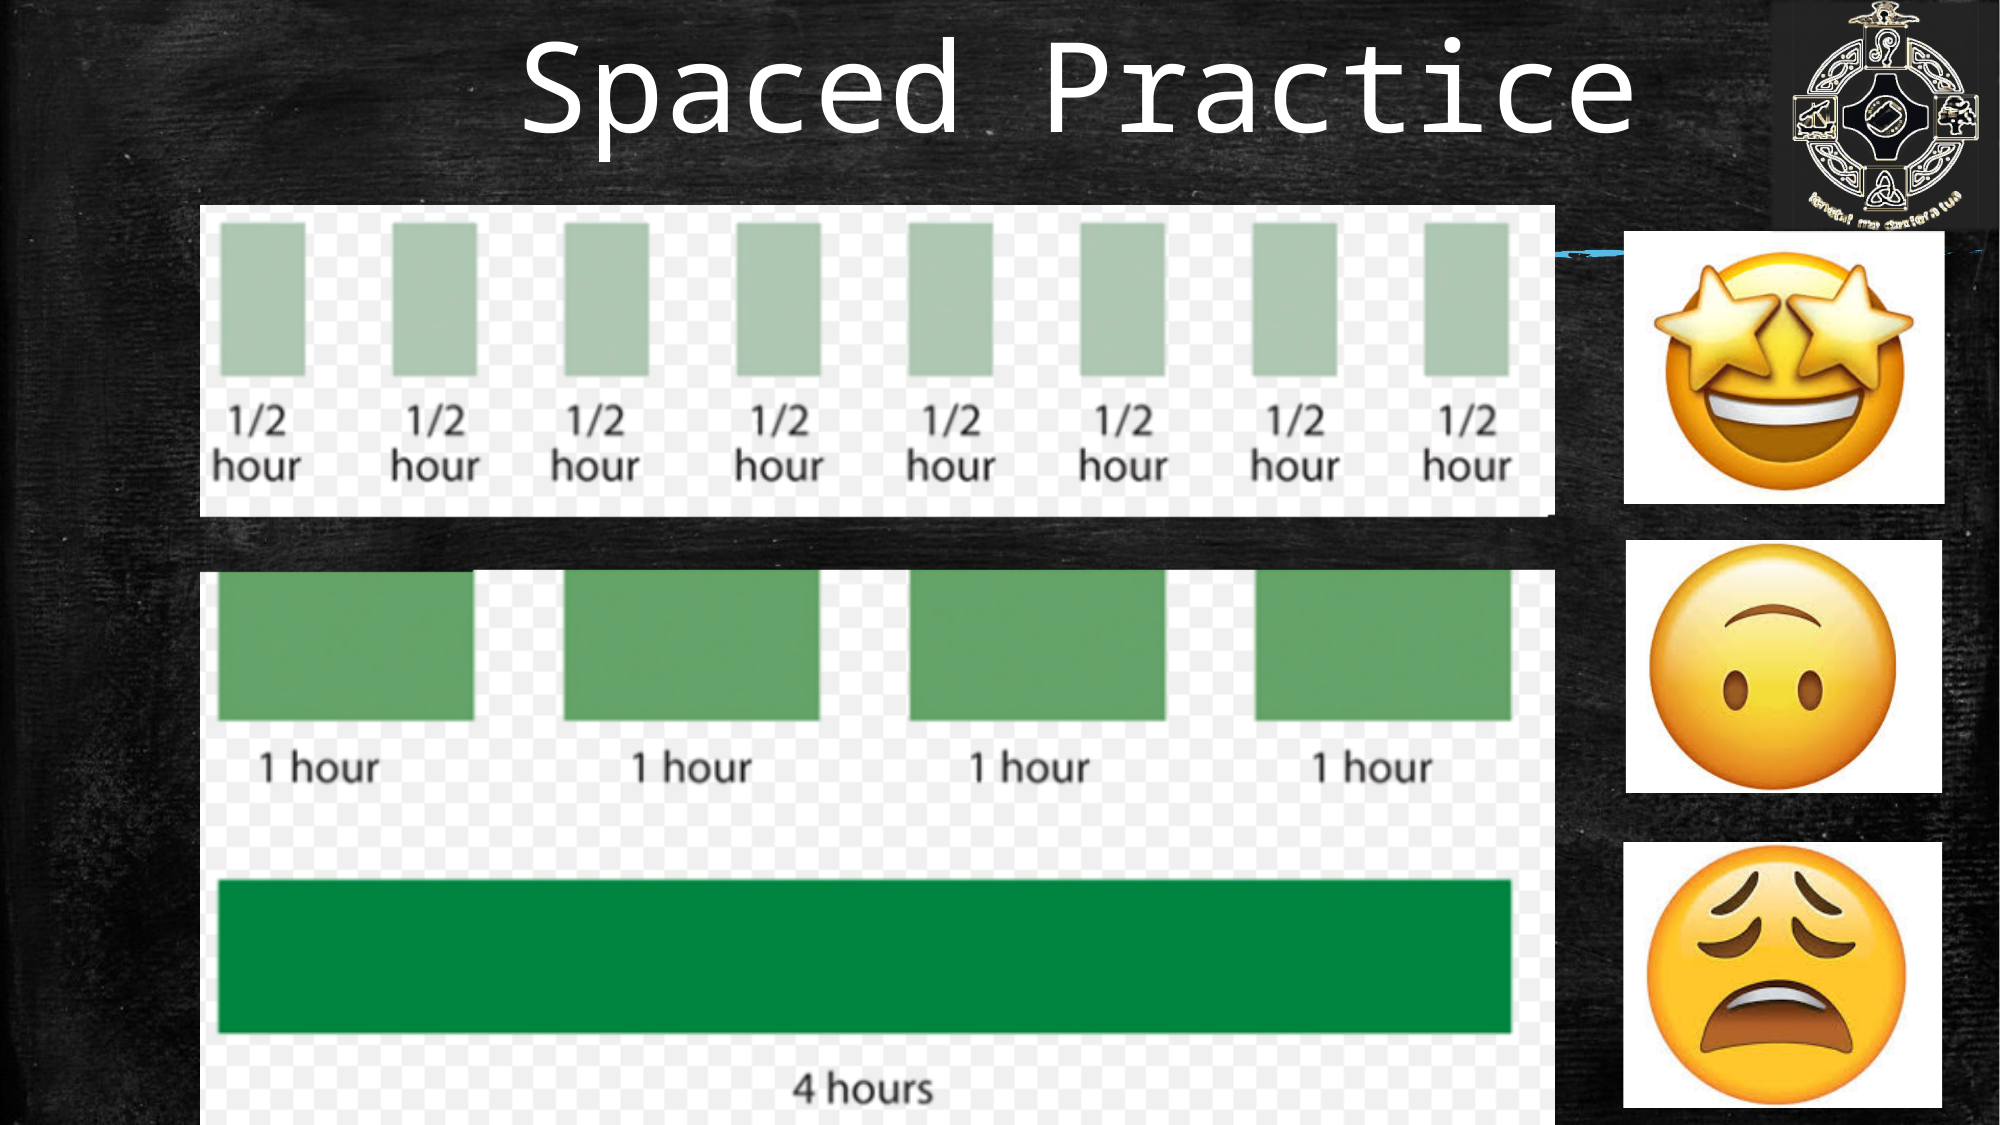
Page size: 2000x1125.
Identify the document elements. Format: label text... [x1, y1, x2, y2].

picture [1623, 0, 2000, 504]
picture [1625, 540, 1943, 793]
title Spaced Practice [499, 0, 1767, 168]
picture [1623, 842, 1943, 1109]
picture [199, 205, 1555, 1125]
